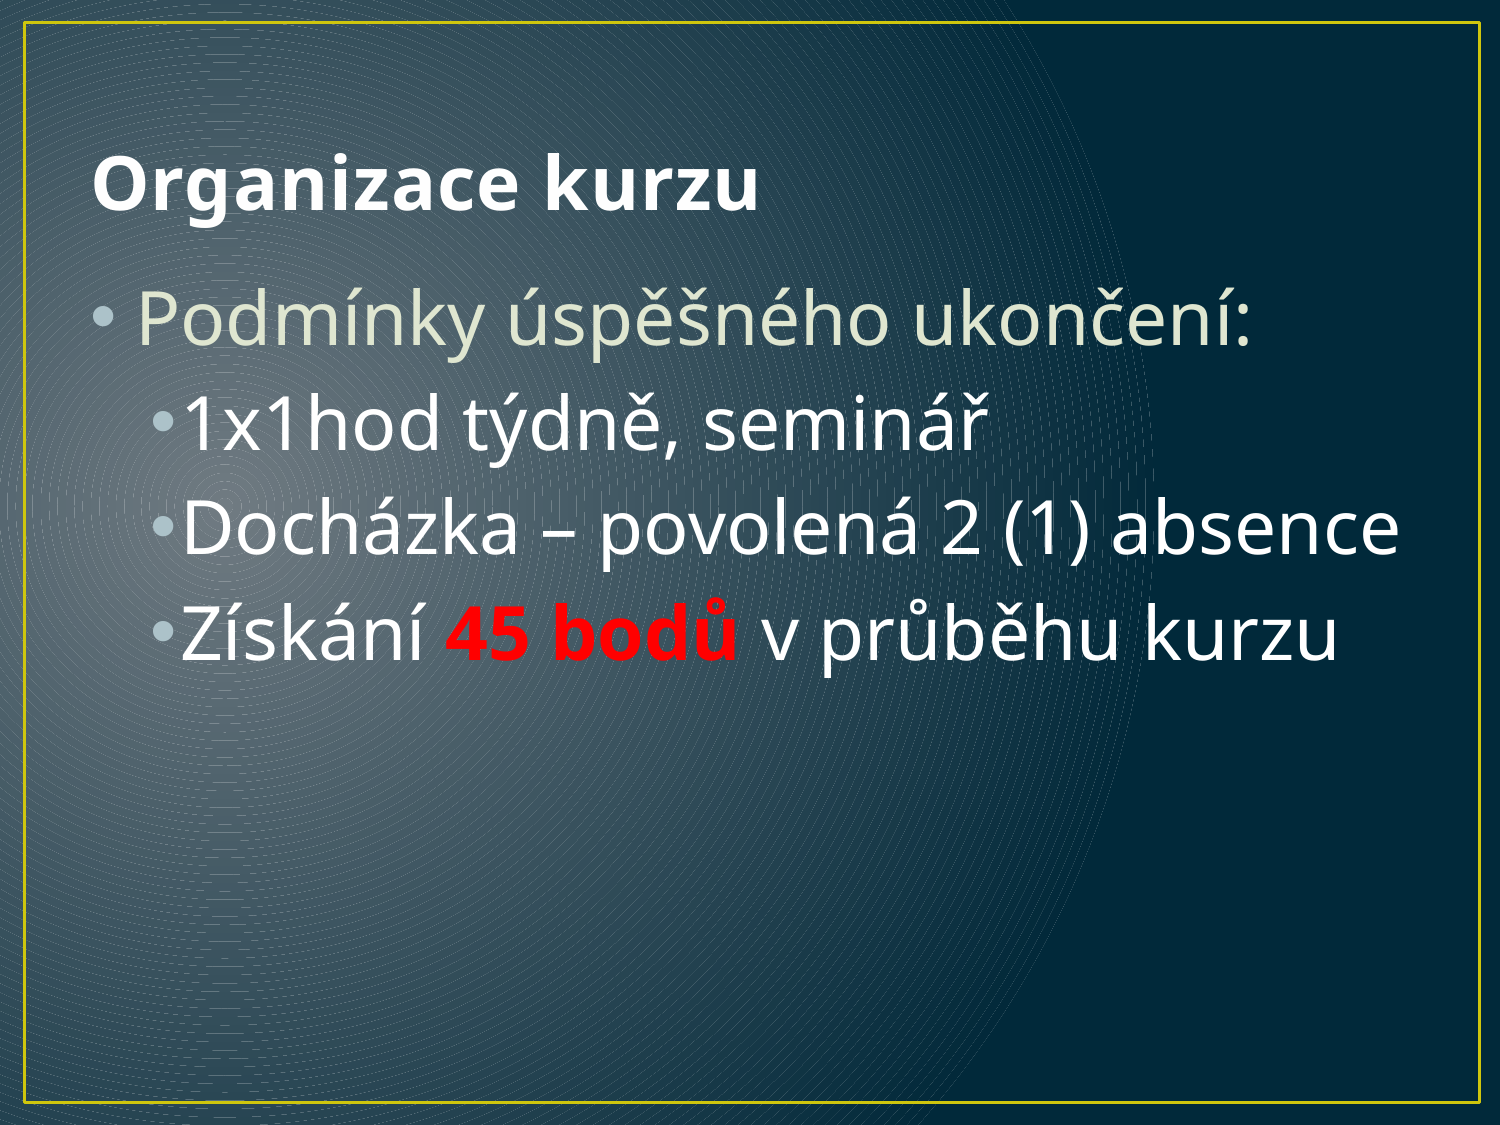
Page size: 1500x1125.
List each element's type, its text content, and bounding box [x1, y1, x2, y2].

list Podmínky úspěšného ukončení: 1x1hod týdně, seminář Docházka – povolená 2 (1) absence Získání 45 bodů v průběhu kurzu [75, 262, 1425, 1005]
title Organizace kurzu [75, 45, 1425, 233]
